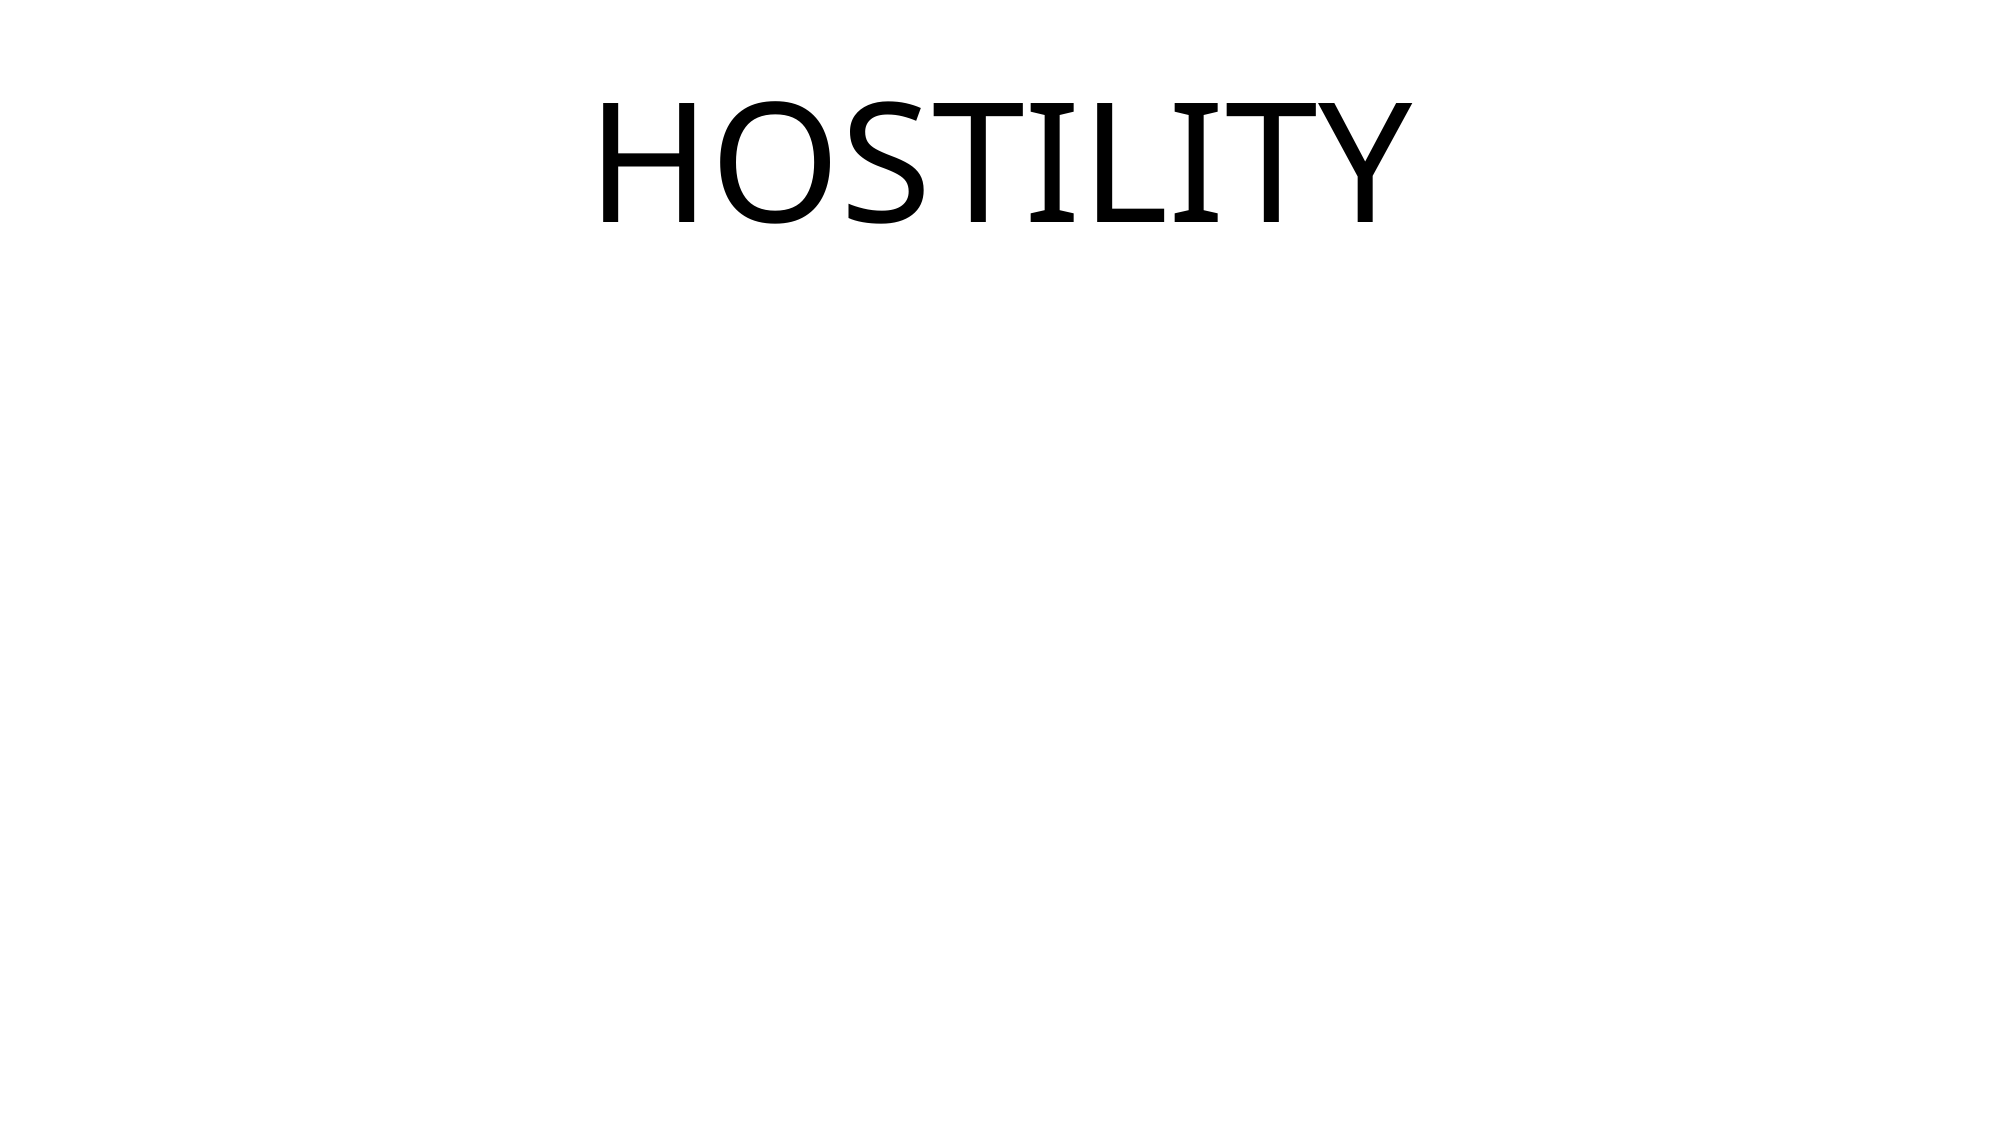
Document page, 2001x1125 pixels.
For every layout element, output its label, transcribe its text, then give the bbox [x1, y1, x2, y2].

title HOSTILITY [137, 59, 1863, 278]
